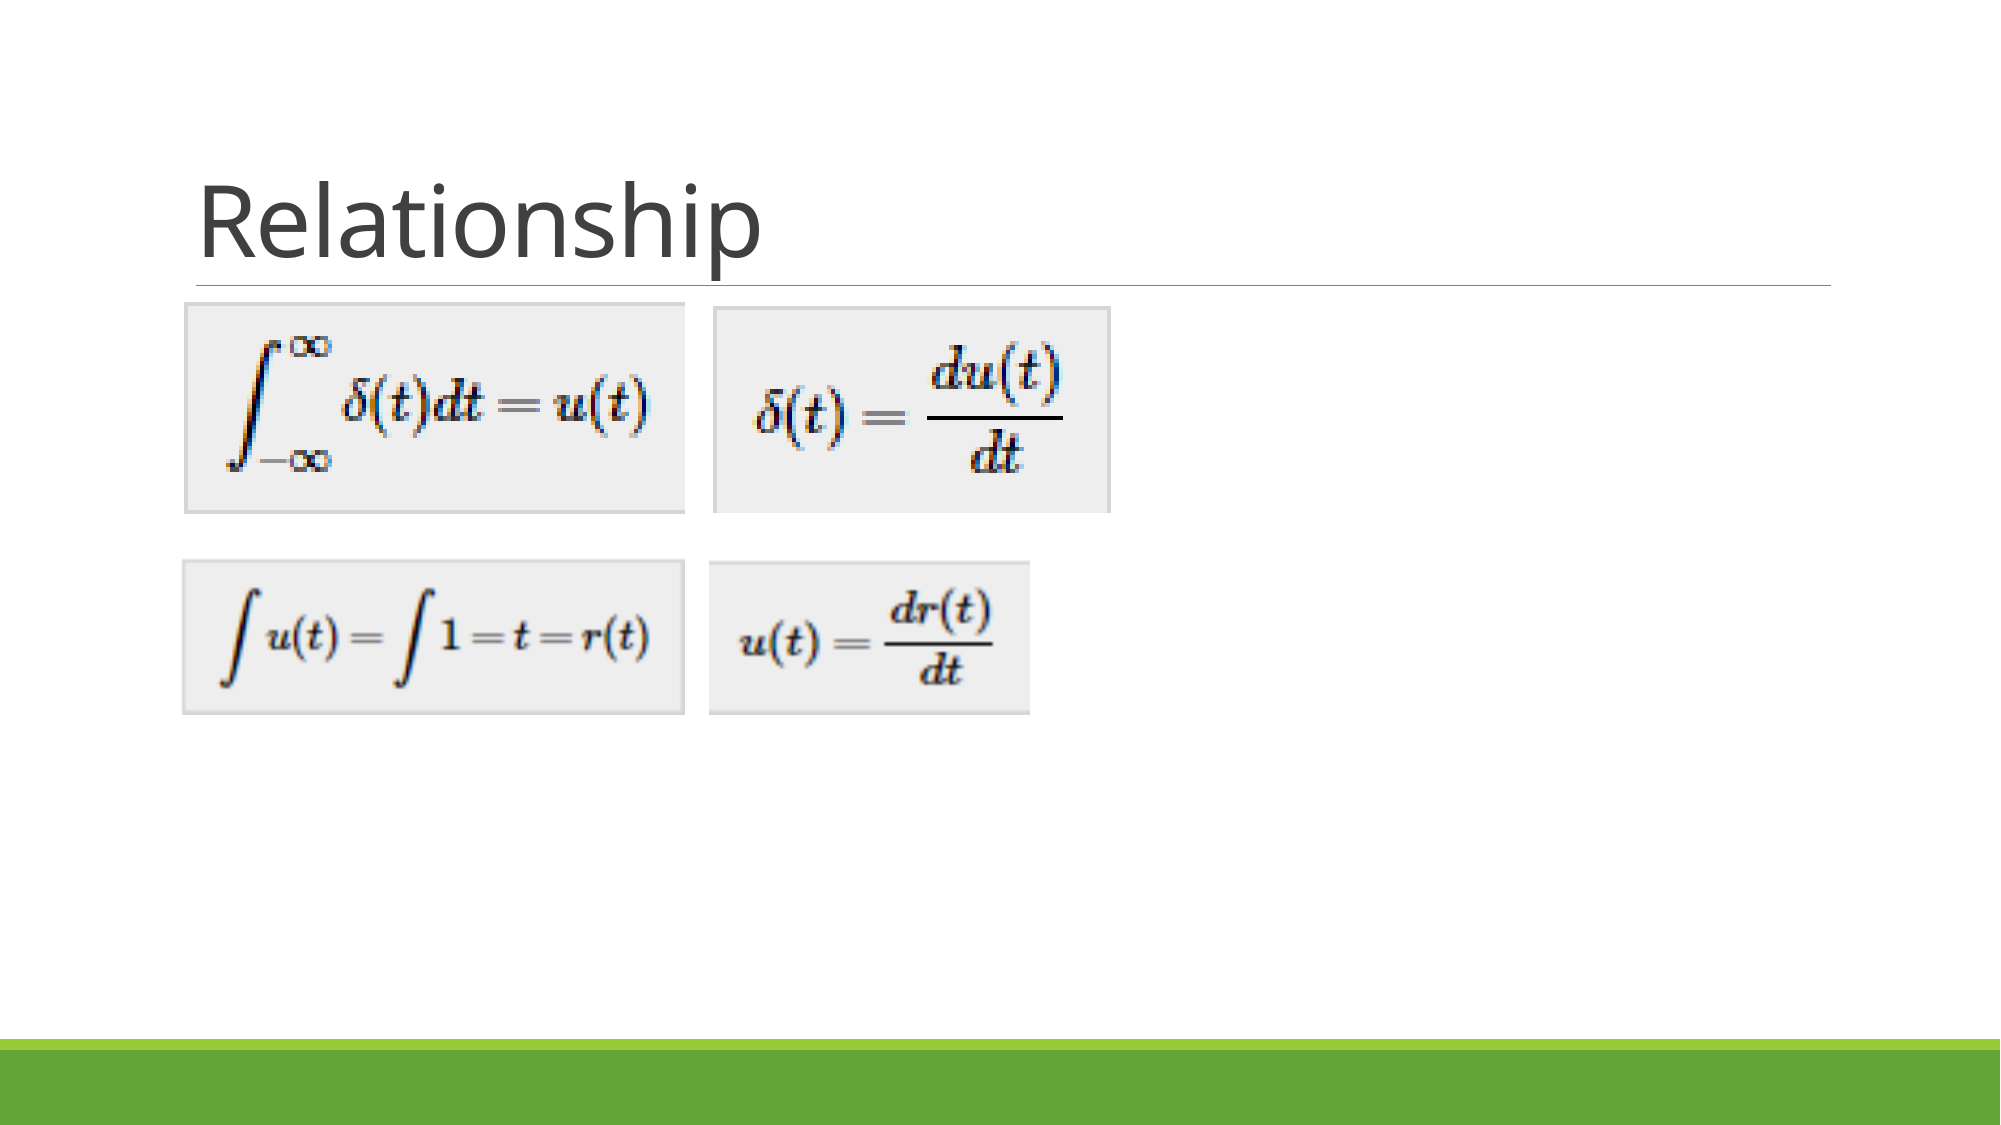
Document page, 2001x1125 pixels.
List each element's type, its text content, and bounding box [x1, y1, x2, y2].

picture [708, 302, 1117, 514]
picture [179, 554, 685, 715]
title Relationship [180, 47, 1830, 285]
picture [708, 558, 1030, 715]
picture [179, 302, 685, 520]
